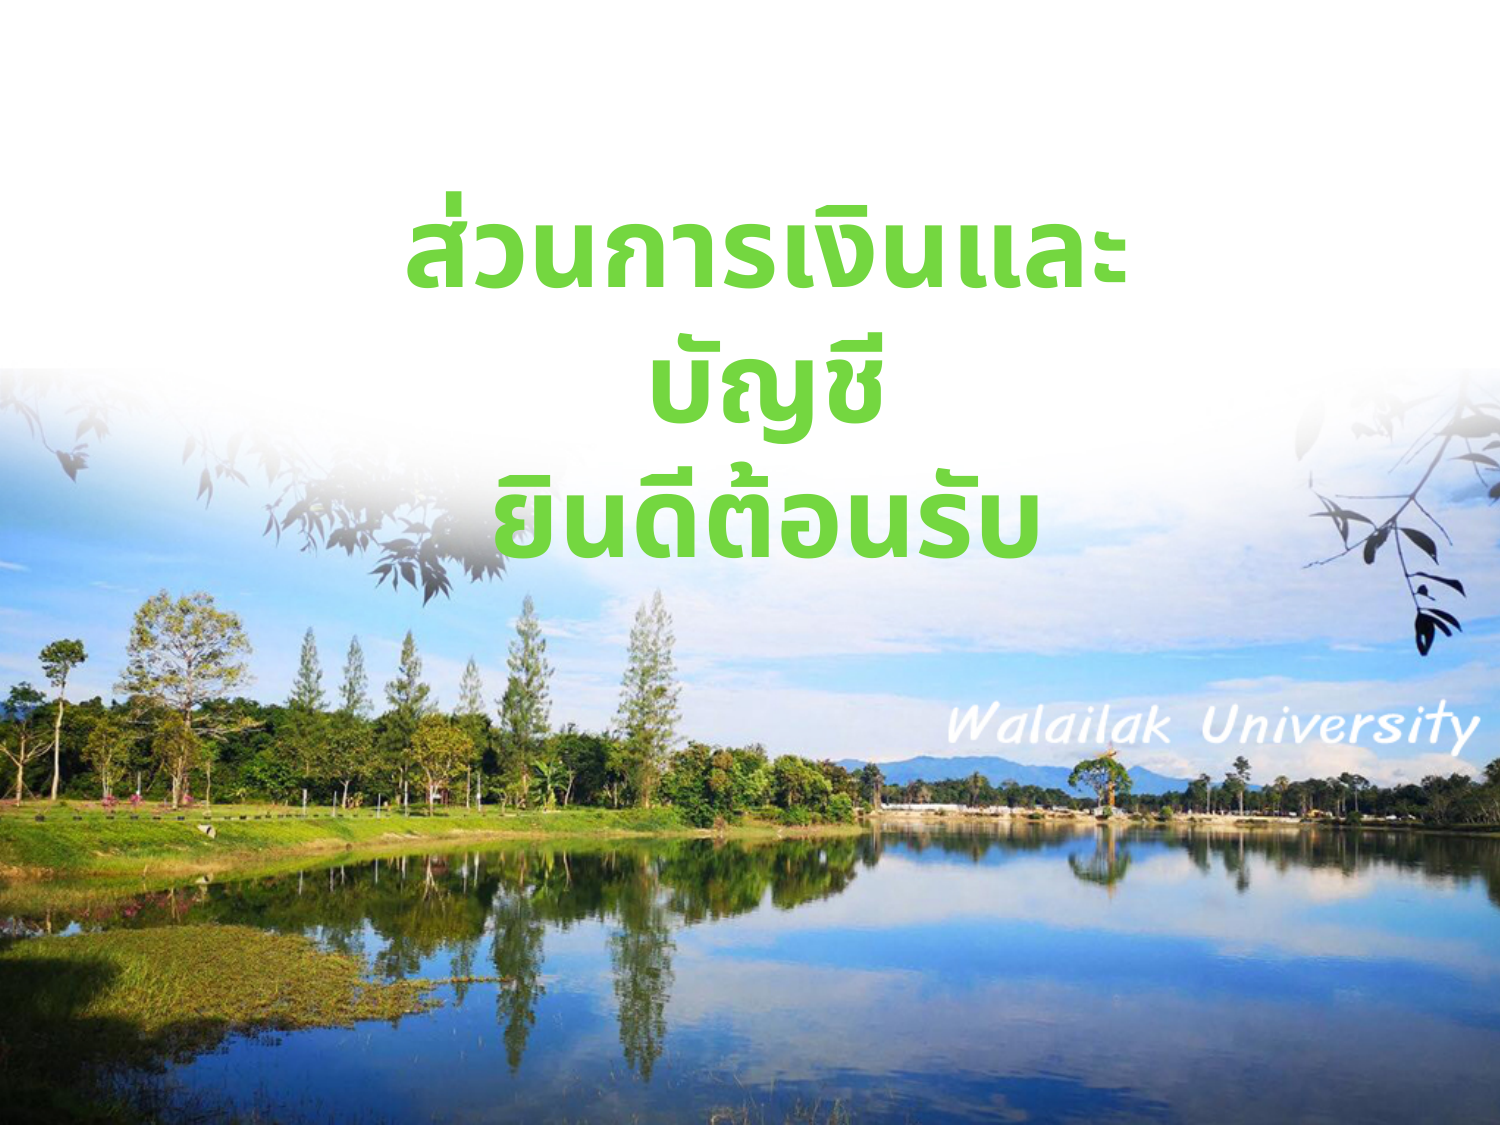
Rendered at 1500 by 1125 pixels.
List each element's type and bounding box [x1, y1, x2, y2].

list [0, 0, 1500, 1125]
